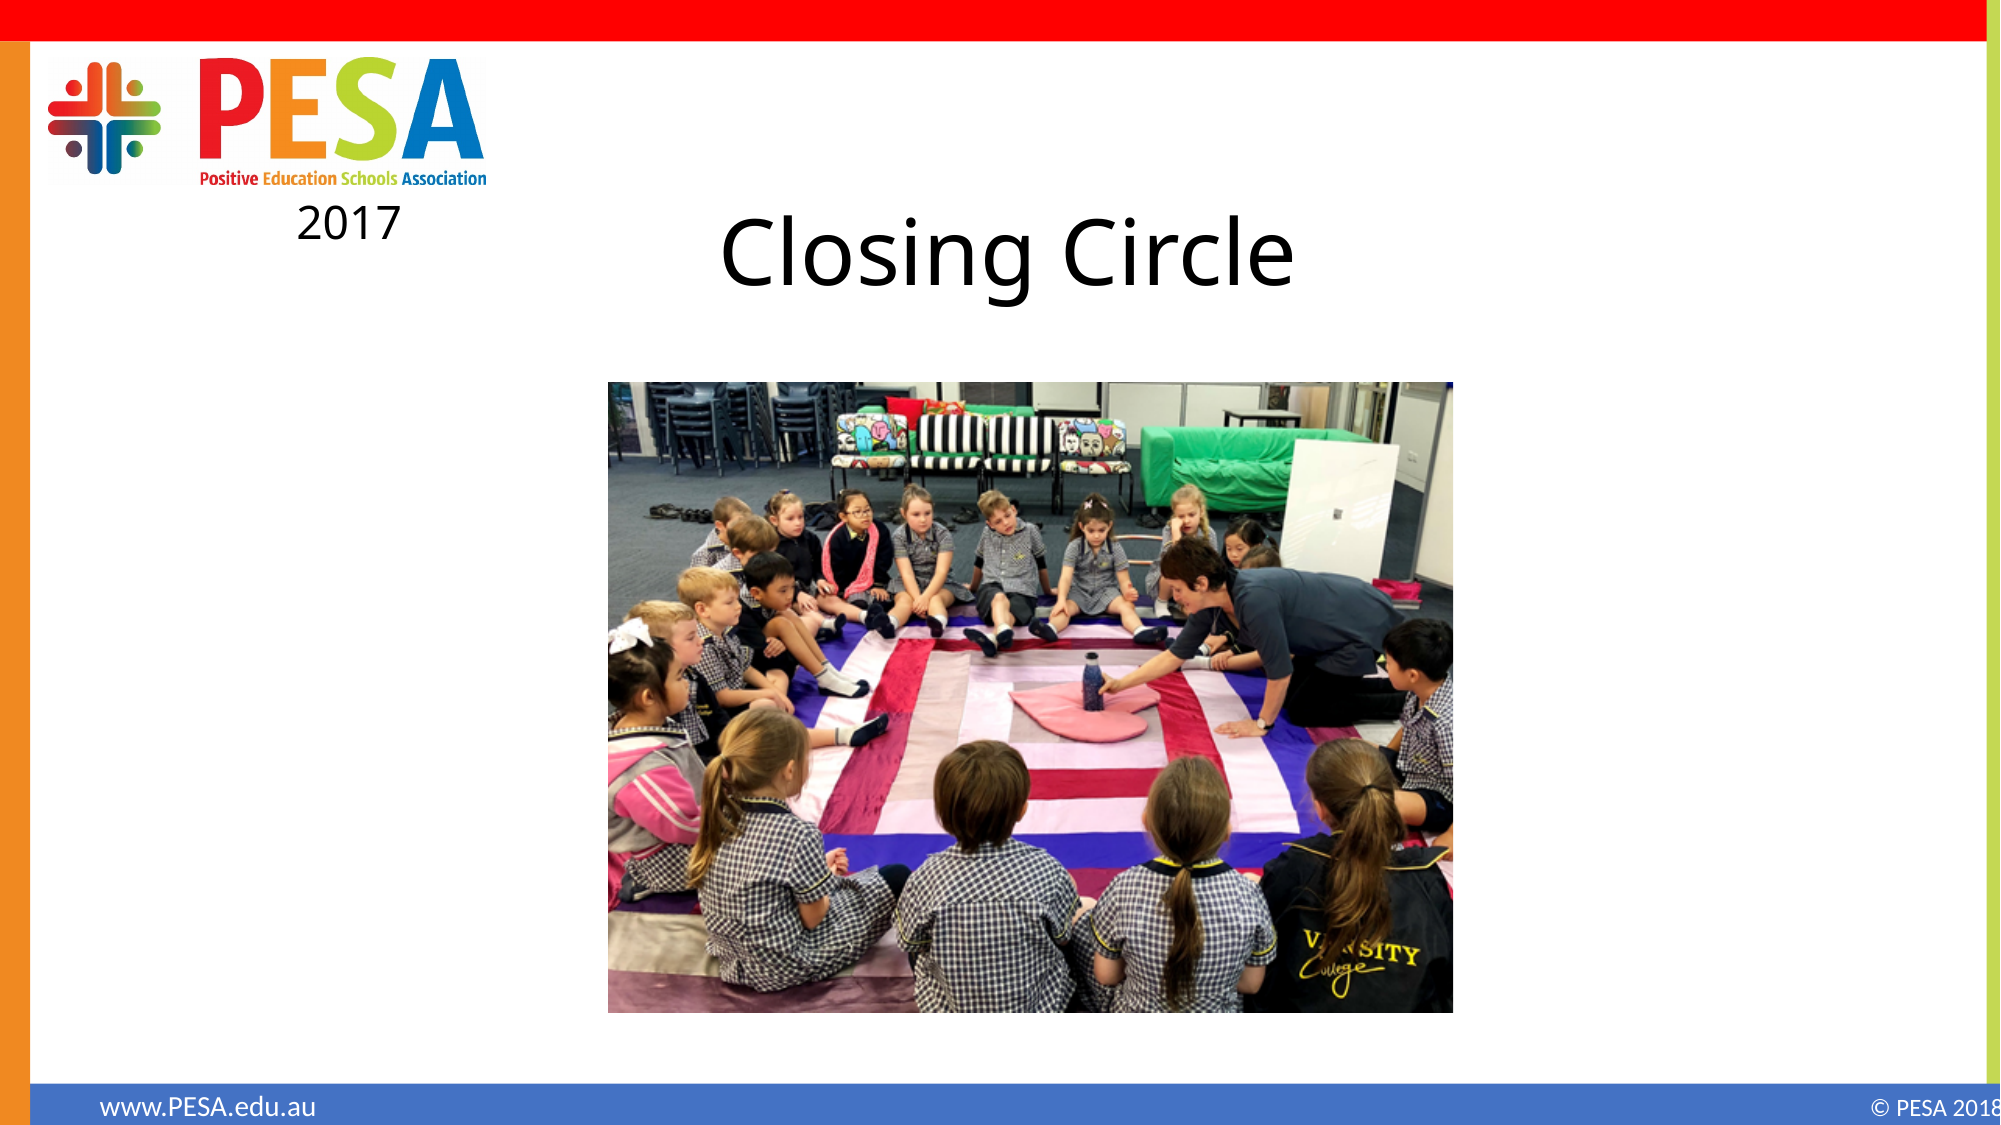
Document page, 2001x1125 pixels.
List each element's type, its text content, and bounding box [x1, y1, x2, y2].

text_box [608, 382, 1454, 1013]
title 2017 [90, 190, 585, 313]
text_box Closing Circle [585, 154, 1431, 313]
picture [48, 57, 486, 185]
text_box [1986, 0, 2000, 1083]
text_box [0, 40, 31, 1125]
text_box [0, 0, 1986, 42]
text_box www.PESA.edu.au © PESA 2018 [31, 1083, 2000, 1125]
